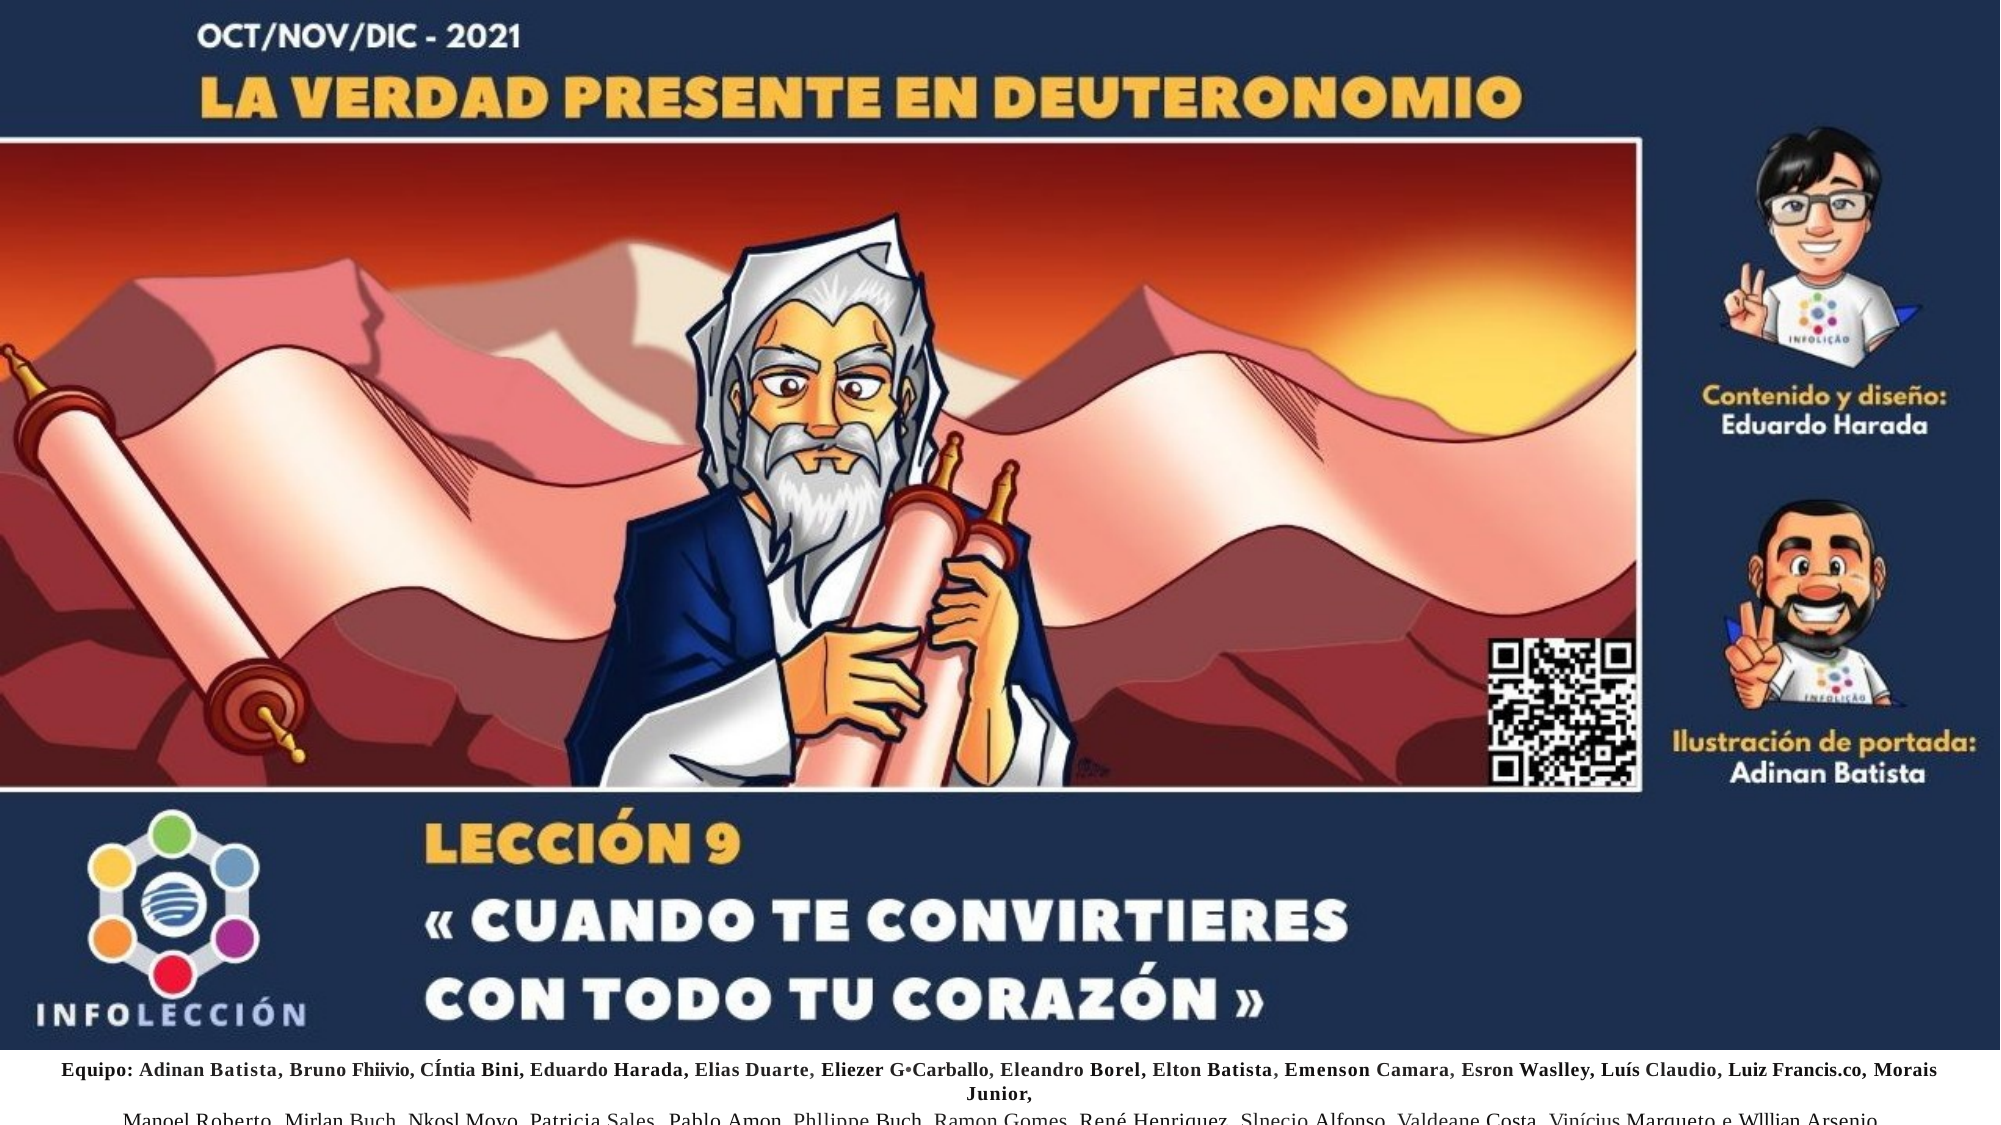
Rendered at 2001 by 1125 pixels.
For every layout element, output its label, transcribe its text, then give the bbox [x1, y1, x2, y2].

picture [0, 0, 2000, 1050]
text_box Equipo: Adinan Batista, Bruno Fhiivio, CÍntia Bini, Eduardo Harada, Elias Duarte, Eliezer G•Carballo, Eleandro Borel, Elton Batista, Emenson Camara, Esron Waslley, Luís Claudio, Luiz Francis.co, Morais Junior, Manoel Roberto, Mirlan Buch, Nkosl Moyo, Patricia Sales, Pablo Amon, Phllippe Buch, Ramon Gomes, René Henriquez, Slnecio Alfonso, Valdeane Costa, Vinícius Marqueto e Wlllian Arsenio. [30, 1059, 1969, 1125]
